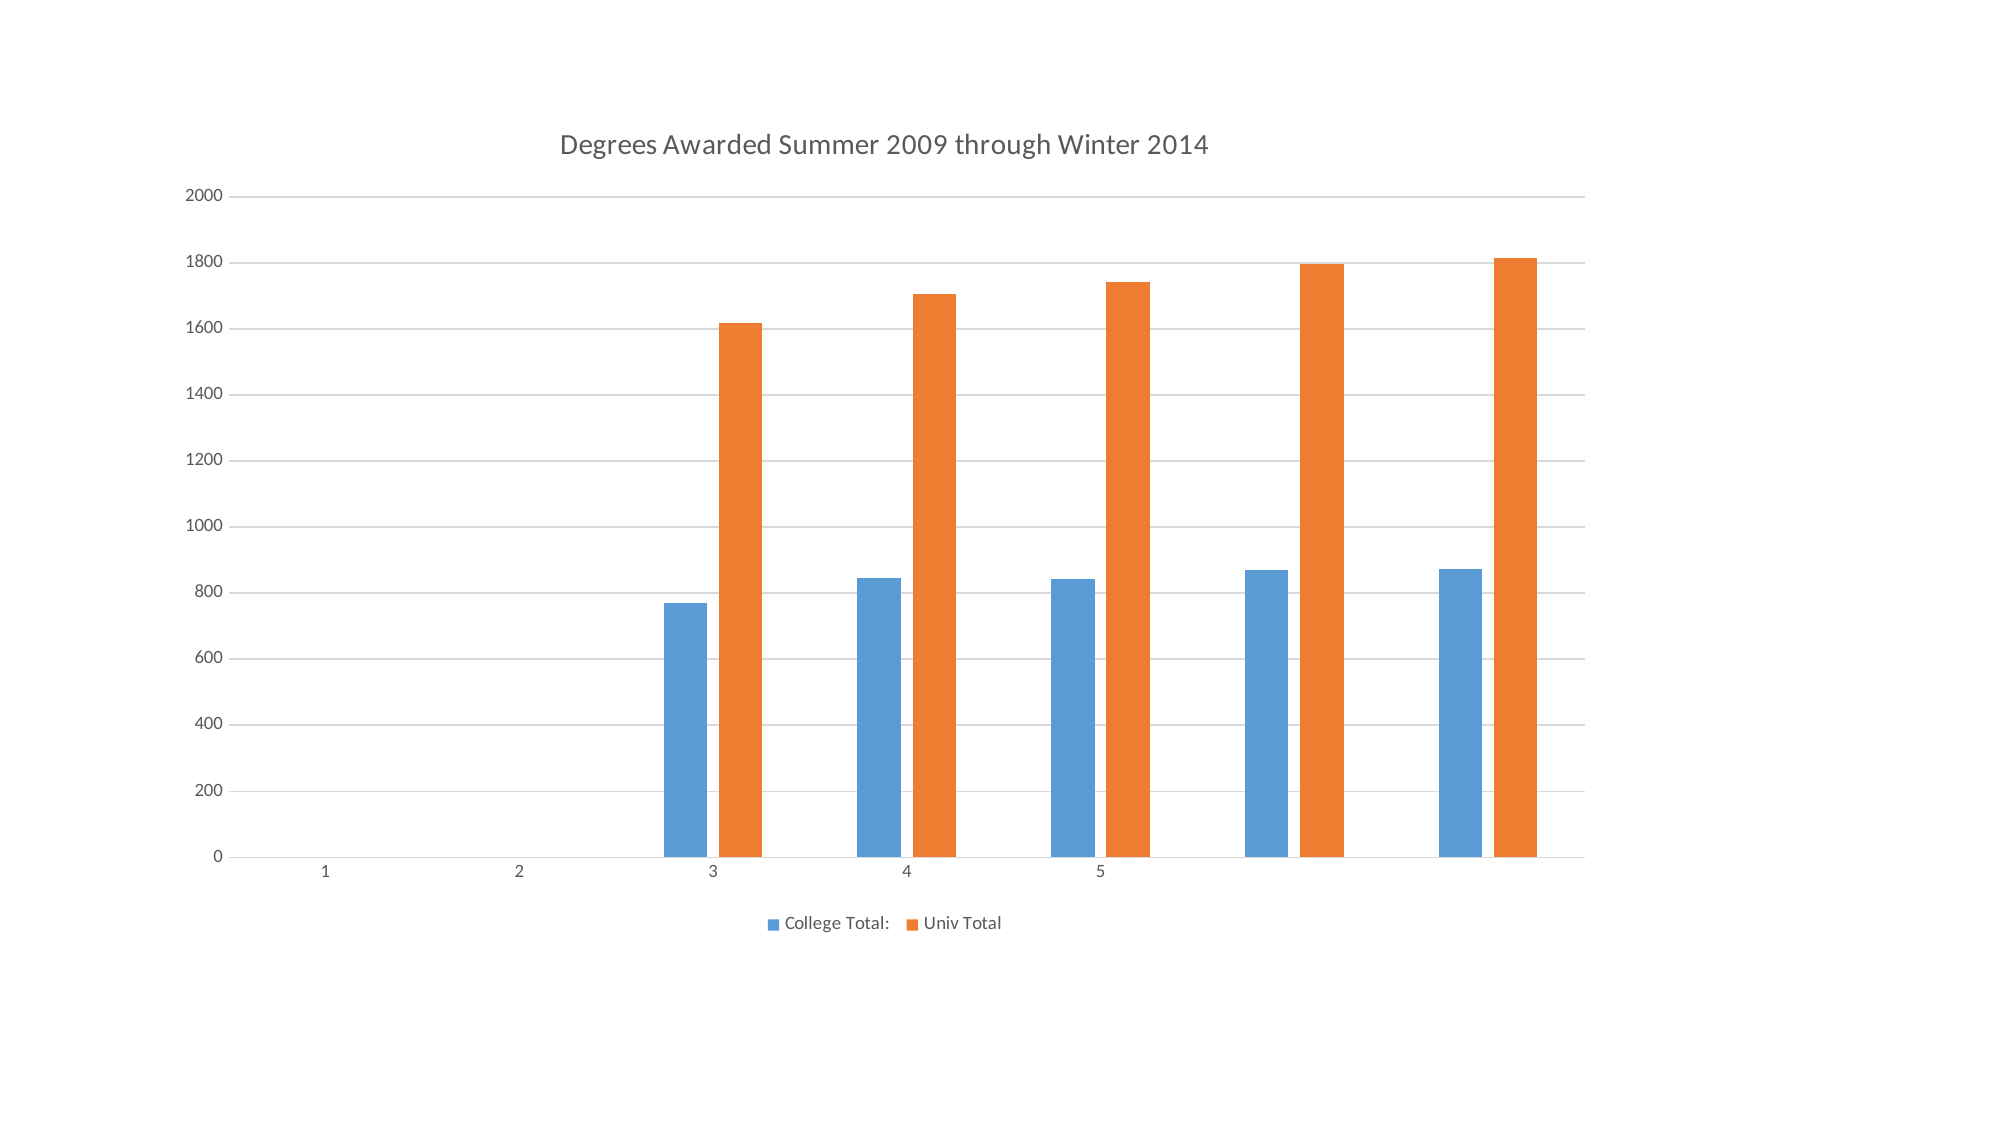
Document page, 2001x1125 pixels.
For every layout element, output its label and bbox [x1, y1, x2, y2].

chart [155, 98, 1615, 941]
